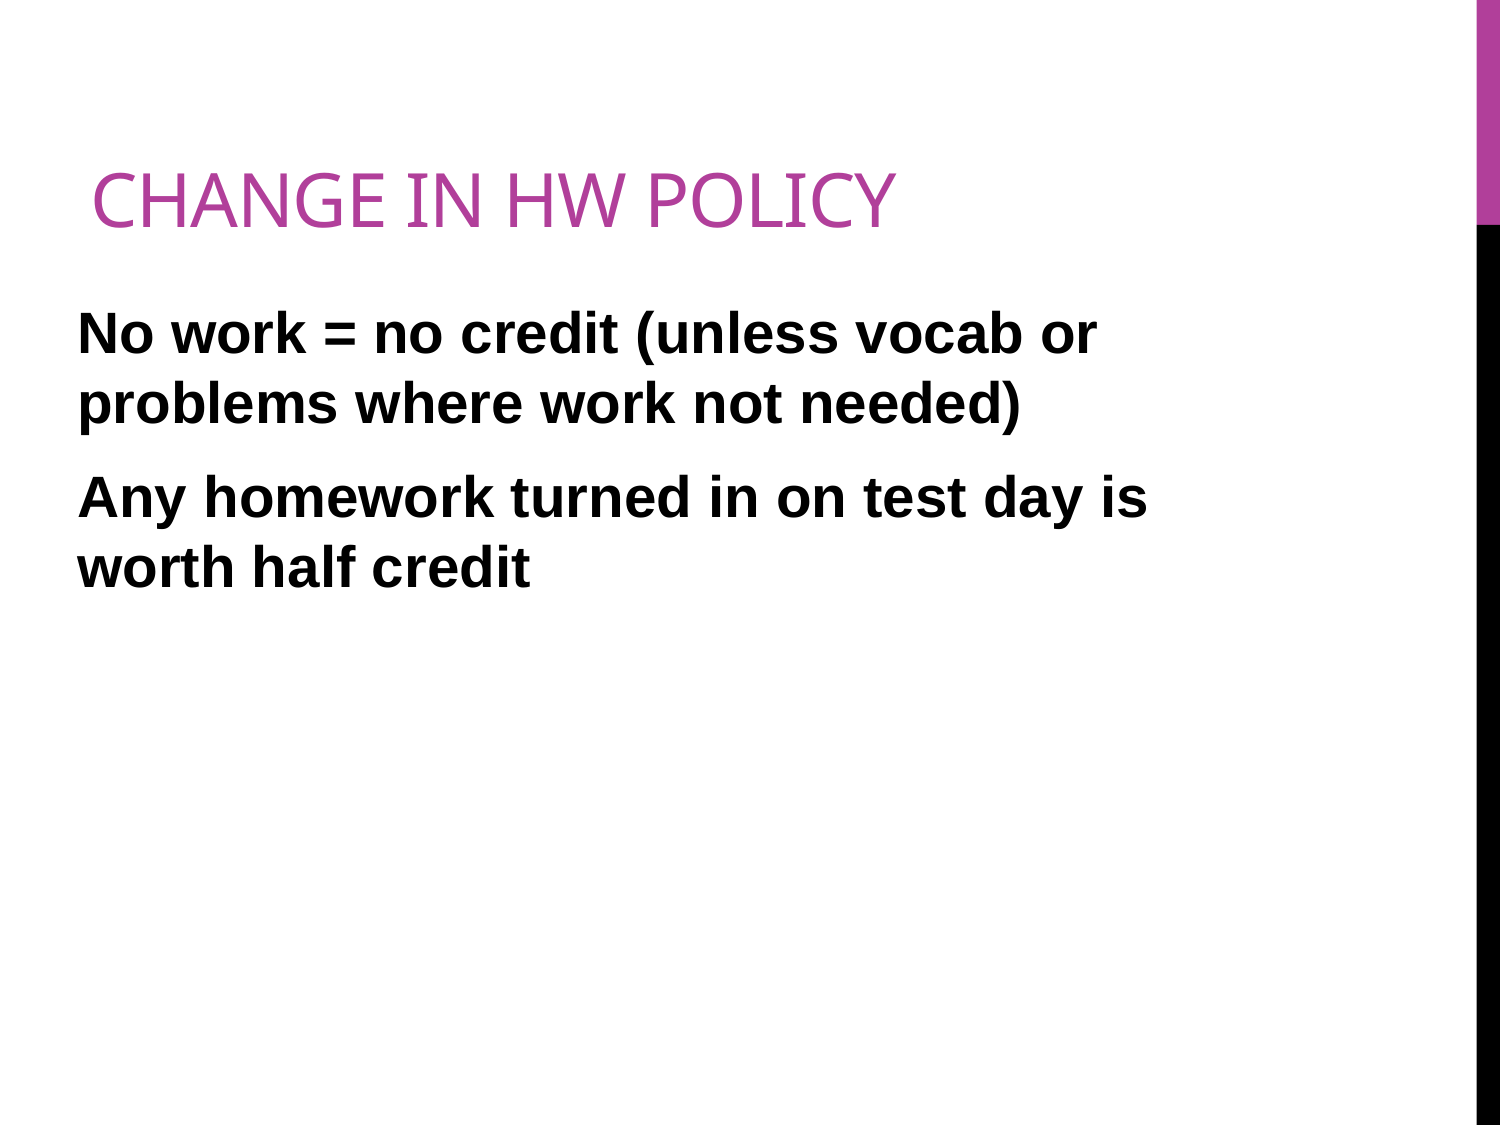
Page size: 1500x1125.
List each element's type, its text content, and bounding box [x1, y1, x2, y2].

title Change in hw policy [75, 25, 1025, 250]
list No work = no credit (unless vocab or problems where work not needed) Any homework turned in on test day is worth half credit [62, 287, 1313, 1005]
